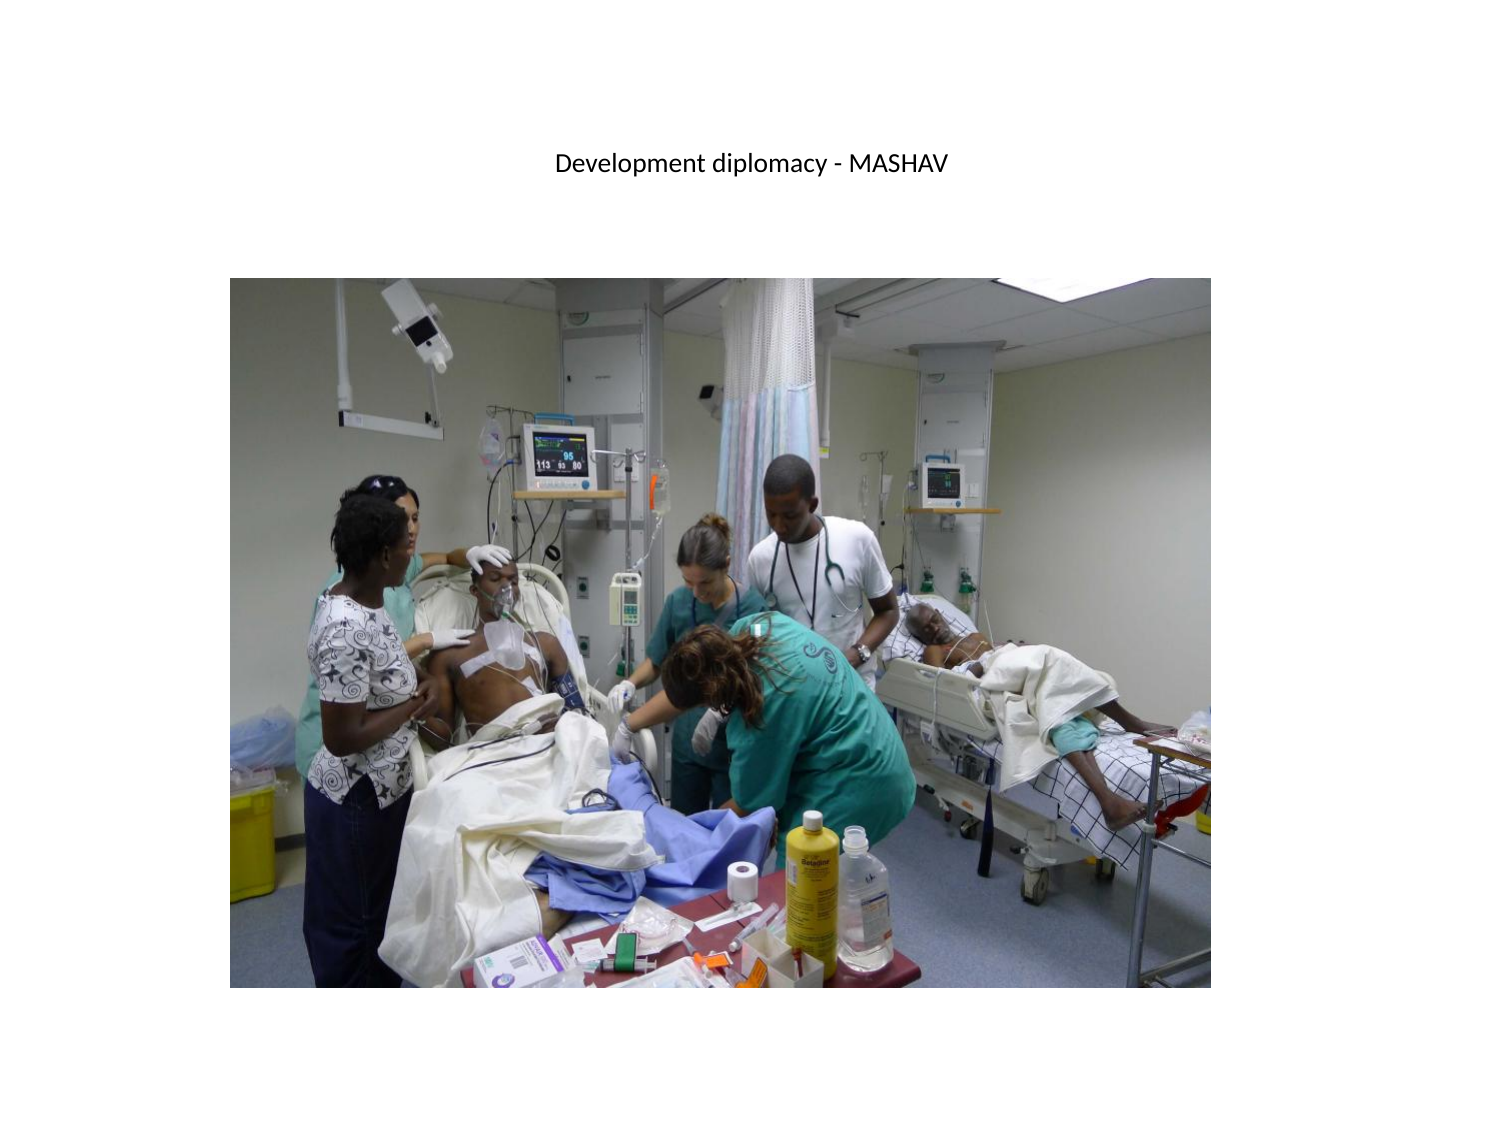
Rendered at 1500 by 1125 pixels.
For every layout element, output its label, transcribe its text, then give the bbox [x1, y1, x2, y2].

picture [229, 278, 1211, 988]
title Development diplomacy - MASHAV [76, 137, 1427, 186]
